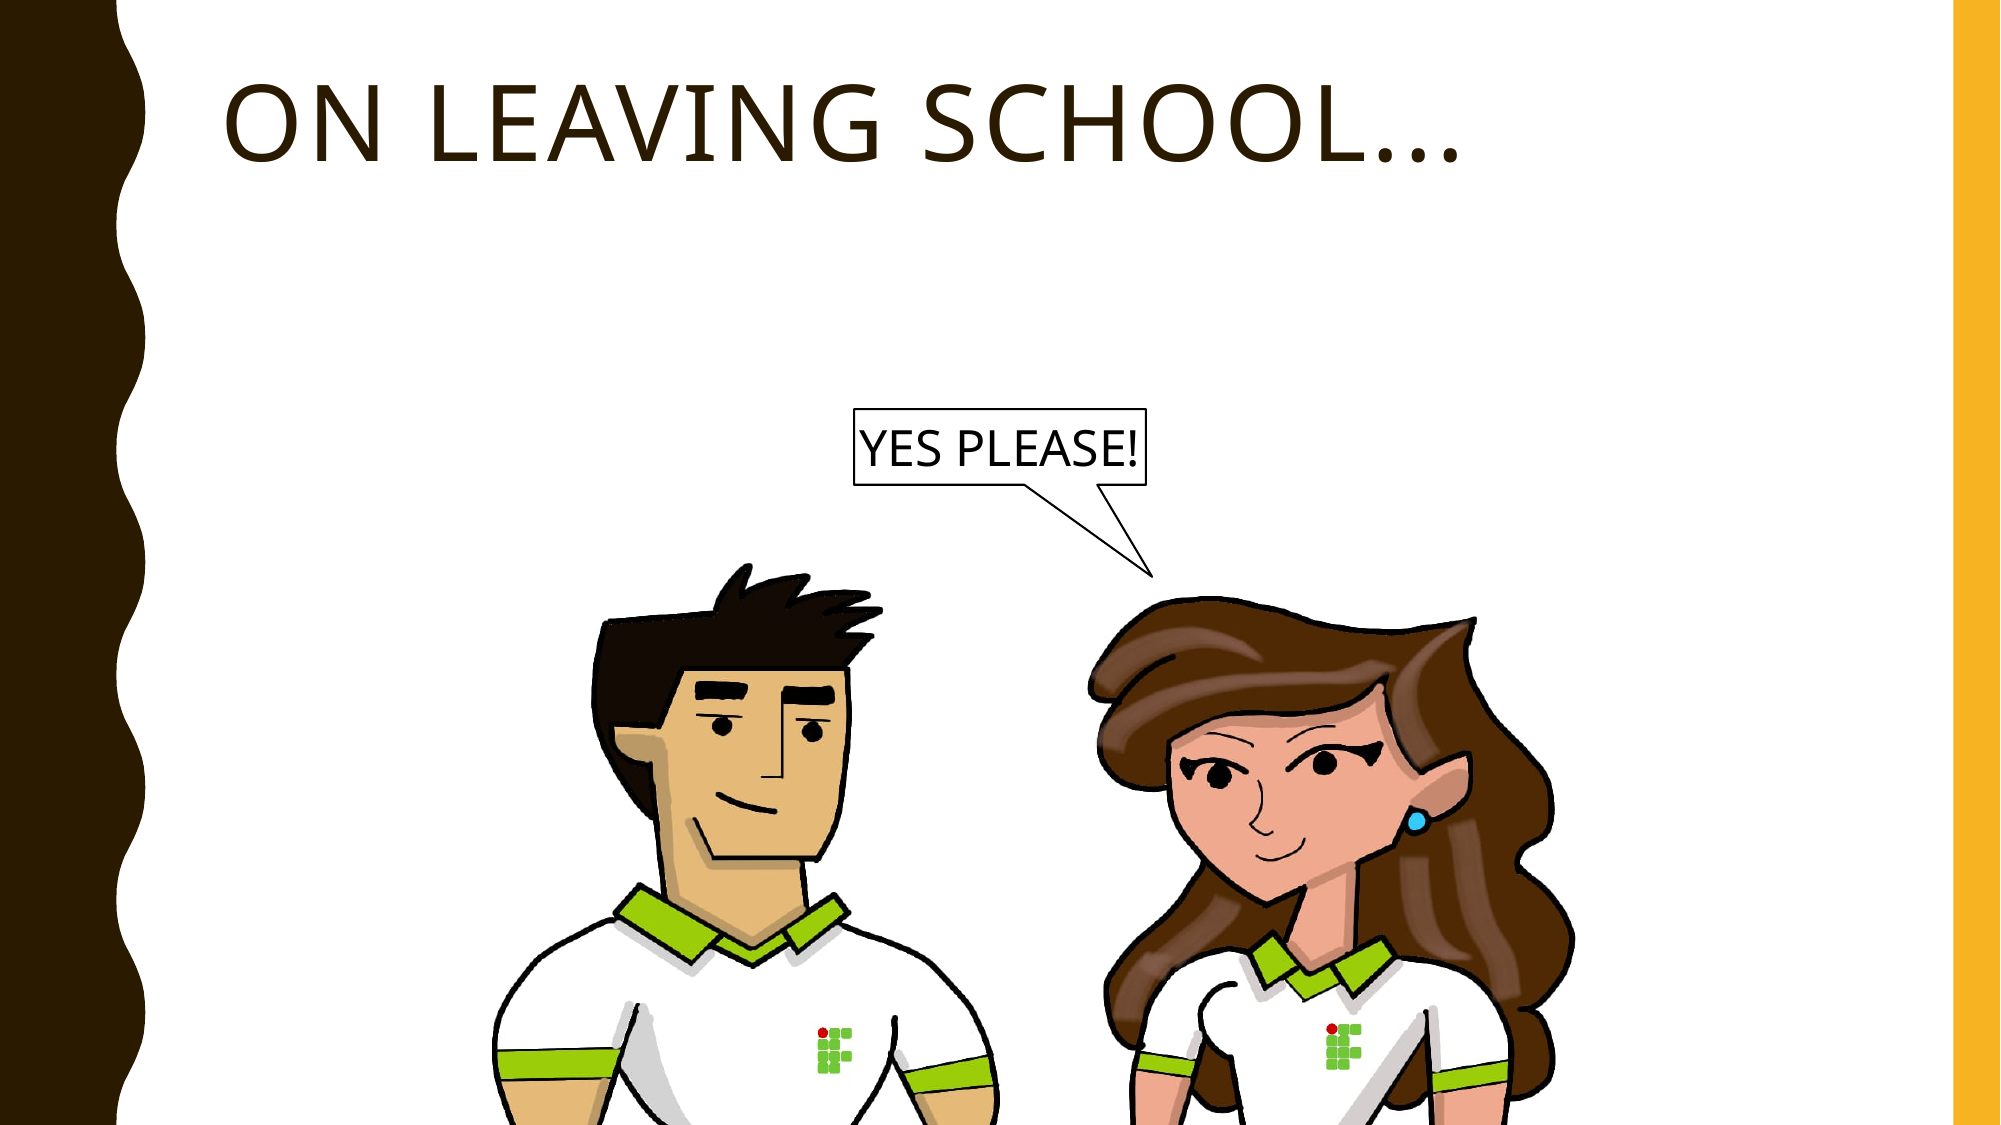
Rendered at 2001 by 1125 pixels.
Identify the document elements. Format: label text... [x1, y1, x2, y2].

title on leaving school... [205, 62, 1875, 308]
text_box YES PLEASE! [844, 409, 853, 484]
text_box YES PLEASE! [1147, 409, 1156, 484]
picture [466, 484, 1615, 1125]
text_box [853, 408, 1147, 534]
